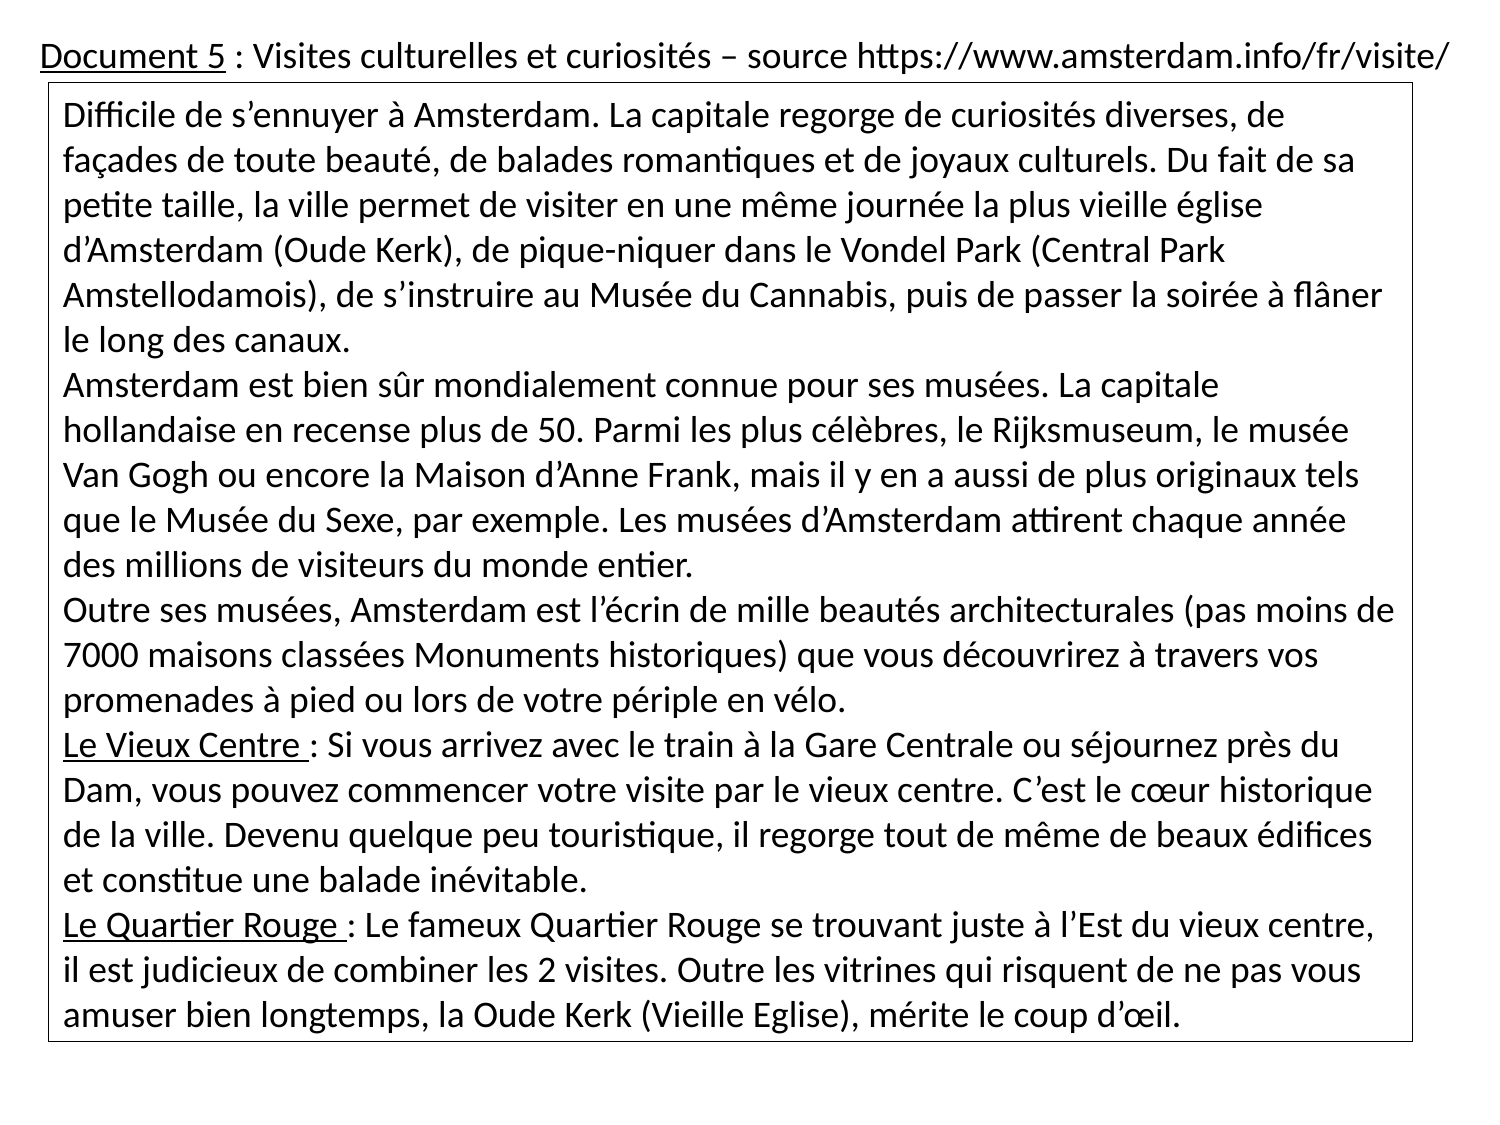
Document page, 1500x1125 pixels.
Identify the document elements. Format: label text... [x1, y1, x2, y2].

text_box Document 5 : Visites culturelles et curiosités – source https://www.amsterdam.info/fr/visite/ [24, 20, 1500, 84]
text_box Difficile de s’ennuyer à Amsterdam. La capitale regorge de curiosités diverses, de façades de toute beauté, de balades romantiques et de joyaux culturels. Du fait de sa petite taille, la ville permet de visiter en une même journée la plus vieille église d’Amsterdam (Oude Kerk), de pique-niquer dans le Vondel Park (Central Park Amstellodamois), de s’instruire au Musée du Cannabis, puis de passer la soirée à flâner le long des canaux. Amsterdam est bien sûr mondialement connue pour ses musées. La capitale hollandaise en recense plus de 50. Parmi les plus célèbres, le Rijksmuseum, le musée Van Gogh ou encore la Maison d’Anne Frank, mais il y en a aussi de plus originaux tels que le Musée du Sexe, par exemple. Les musées d’Amsterdam attirent chaque année des millions de visiteurs du monde entier. Outre ses musées, Amsterdam est l’écrin de mille beautés architecturales (pas moins de 7000 maisons classées Monuments historiques) que vous découvrirez à travers vos promenades à pied ou lors de votre périple en vélo. Le Vieux Centre : Si vous arrivez avec le train à la Gare Centrale ou séjournez près du Dam, vous pouvez commencer votre visite par le vieux centre. C’est le cœur historique de la ville. Devenu quelque peu touristique, il regorge tout de même de beaux édifices et constitue une balade inévitable. Le Quartier Rouge : Le fameux Quartier Rouge se trouvant juste à l’Est du vieux centre, il est judicieux de combiner les 2 visites. Outre les vitrines qui risquent de ne pas vous amuser bien longtemps, la Oude Kerk (Vieille Eglise), mérite le coup d’œil. [48, 82, 1413, 1042]
